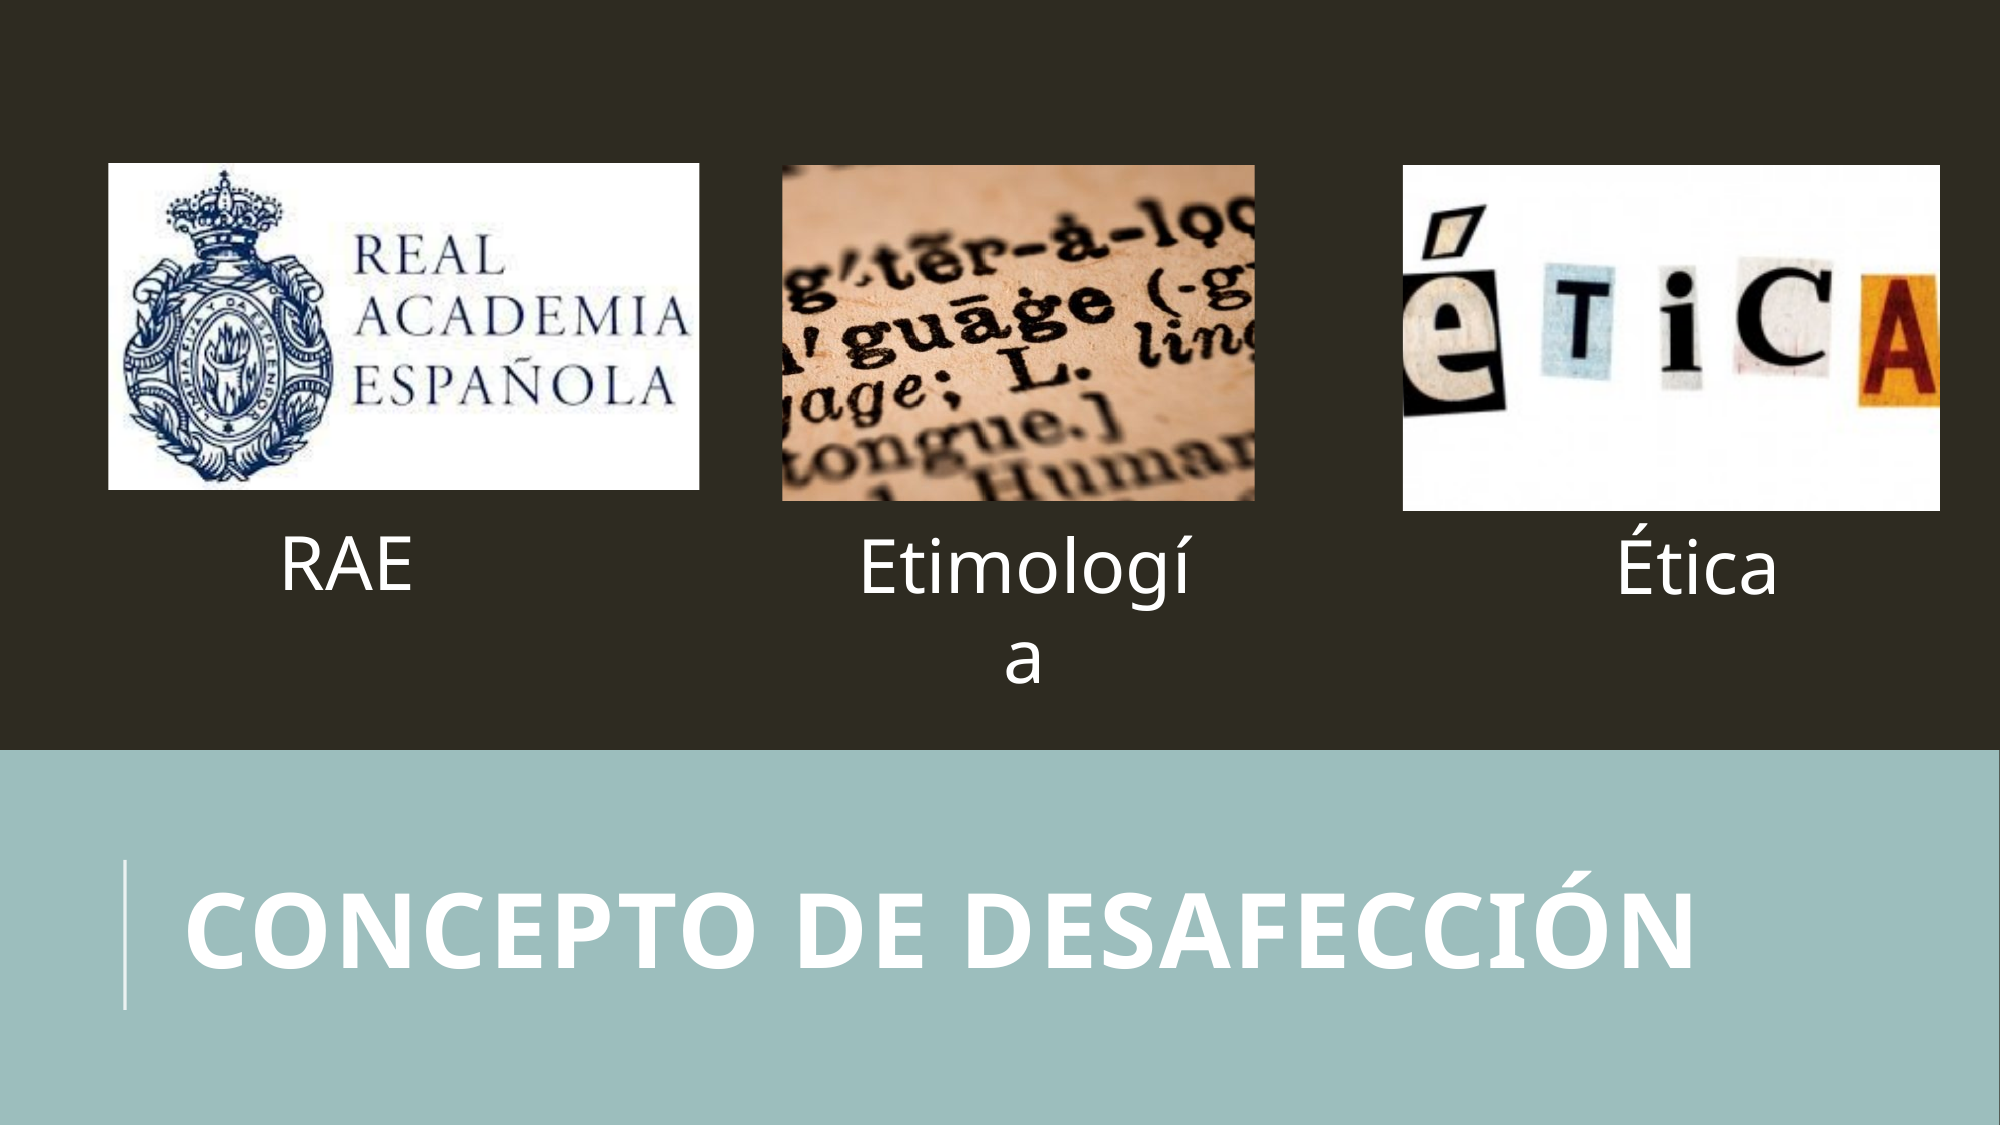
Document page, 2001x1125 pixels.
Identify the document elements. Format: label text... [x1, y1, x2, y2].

text_box [0, 749, 2000, 1125]
title CONCEPTO DE DESAFECCIÓN [168, 815, 1763, 1062]
text_box [0, 0, 2000, 749]
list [105, 105, 1941, 657]
